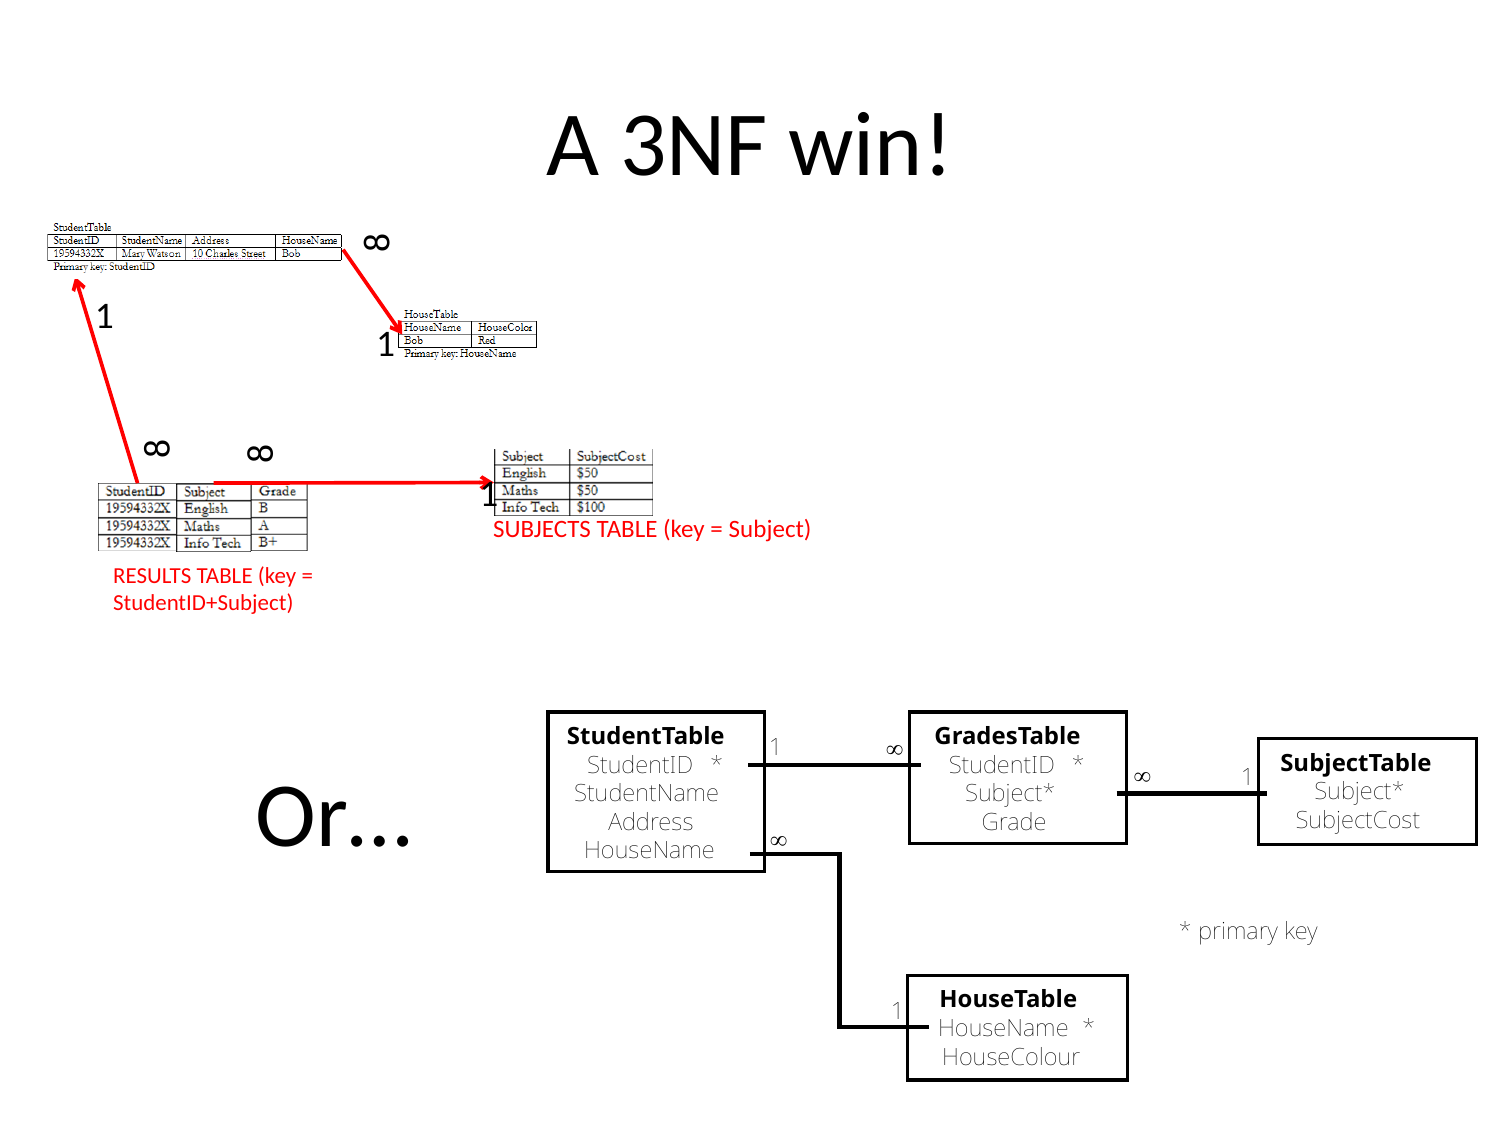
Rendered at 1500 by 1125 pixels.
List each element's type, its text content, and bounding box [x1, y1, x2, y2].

picture [539, 703, 1500, 1096]
text_box Or… [123, 716, 534, 904]
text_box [40, 219, 846, 624]
text_box A 3NF win! [75, 45, 1425, 233]
